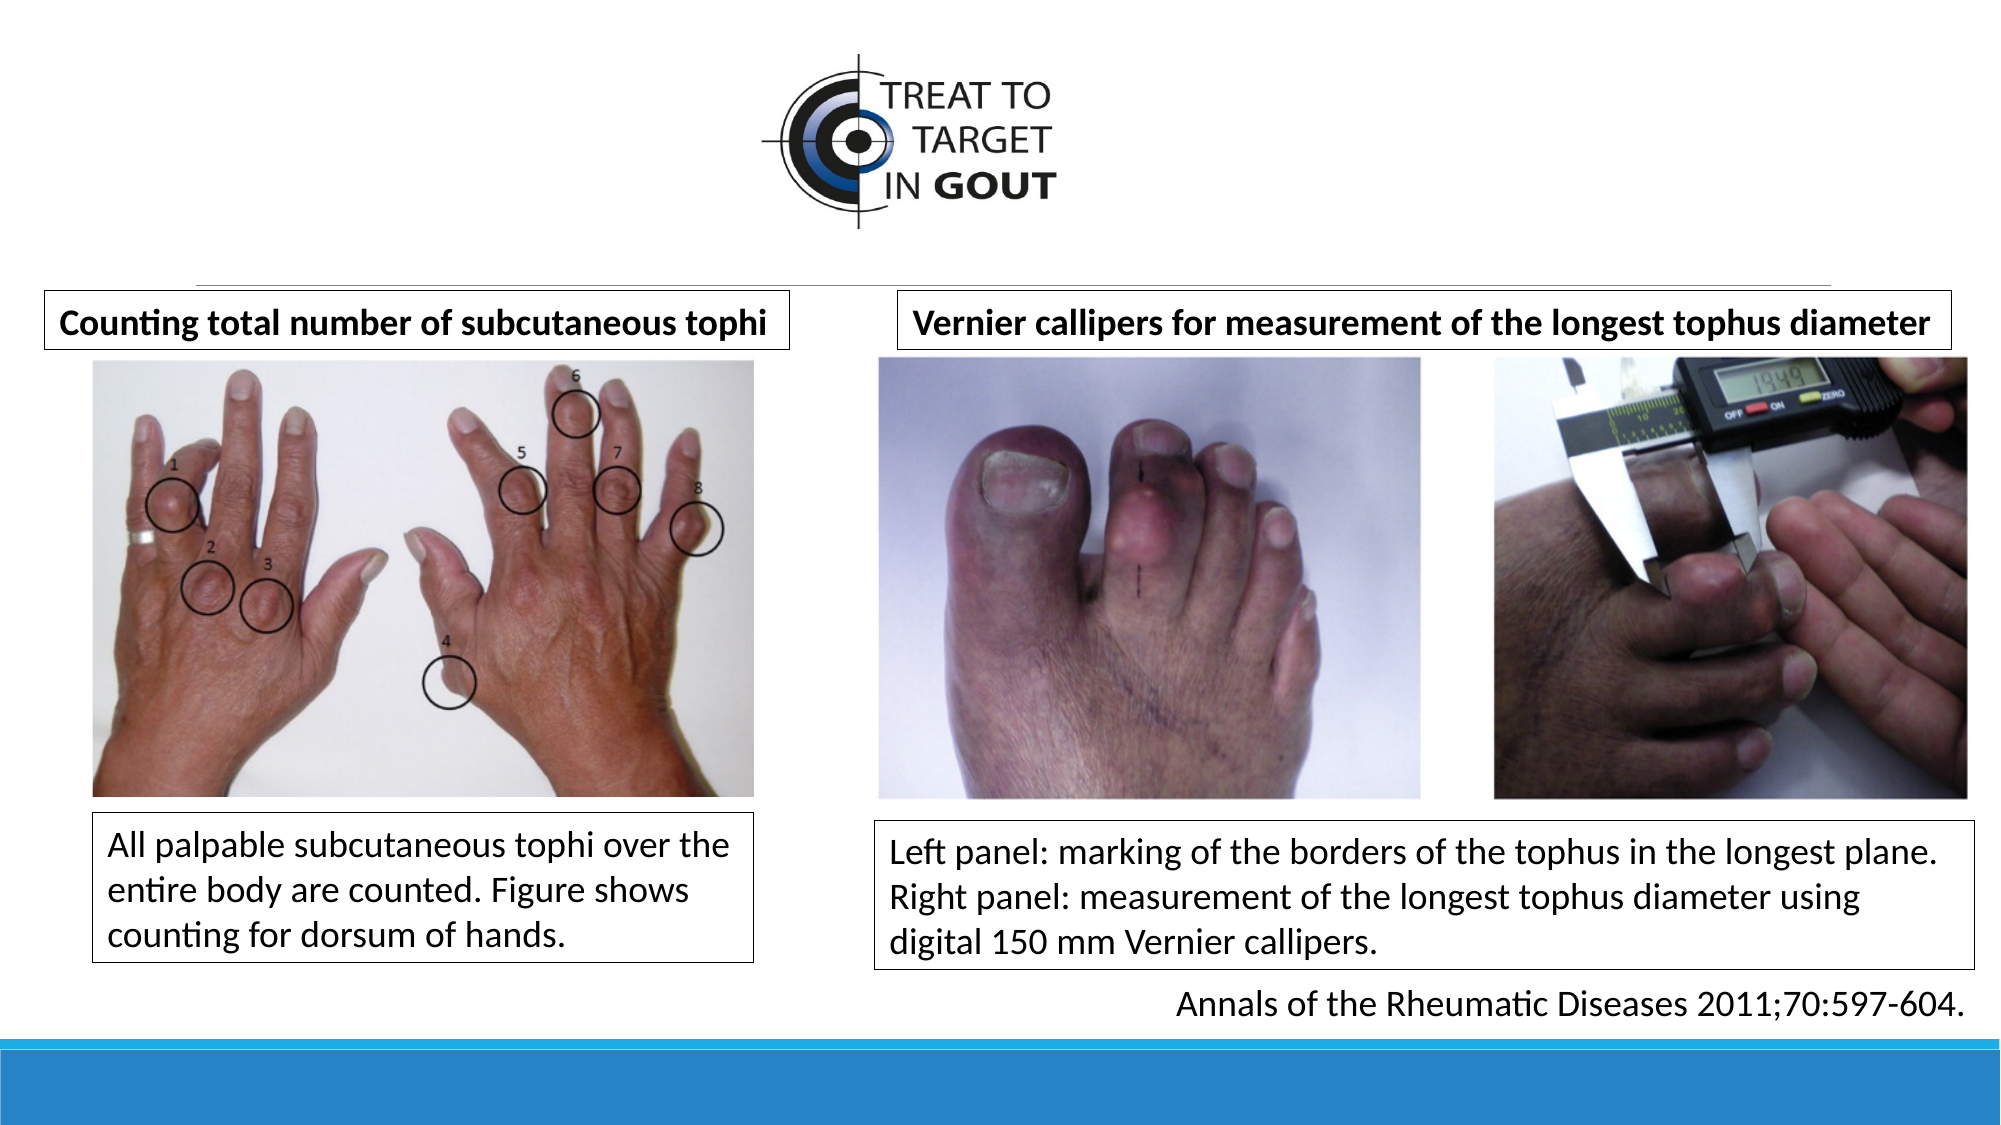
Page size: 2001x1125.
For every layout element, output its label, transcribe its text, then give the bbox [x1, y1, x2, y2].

text_box All palpable subcutaneous tophi over the entire body are counted. Figure shows counting for dorsum of hands. [92, 812, 754, 963]
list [92, 351, 755, 798]
text_box Annals of the Rheumatic Diseases 2011;70:597-604. [1161, 971, 1982, 1032]
picture [869, 339, 1975, 802]
text_box Left panel: marking of the borders of the tophus in the longest plane. Right panel: measurement of the longest tophus diameter using digital 150 mm Vernier callipers. [874, 820, 1975, 970]
text_box Vernier callipers for measurement of the longest tophus diameter [897, 290, 1952, 336]
text_box Counting total number of subcutaneous tophi [44, 290, 790, 350]
picture [725, 14, 1122, 270]
